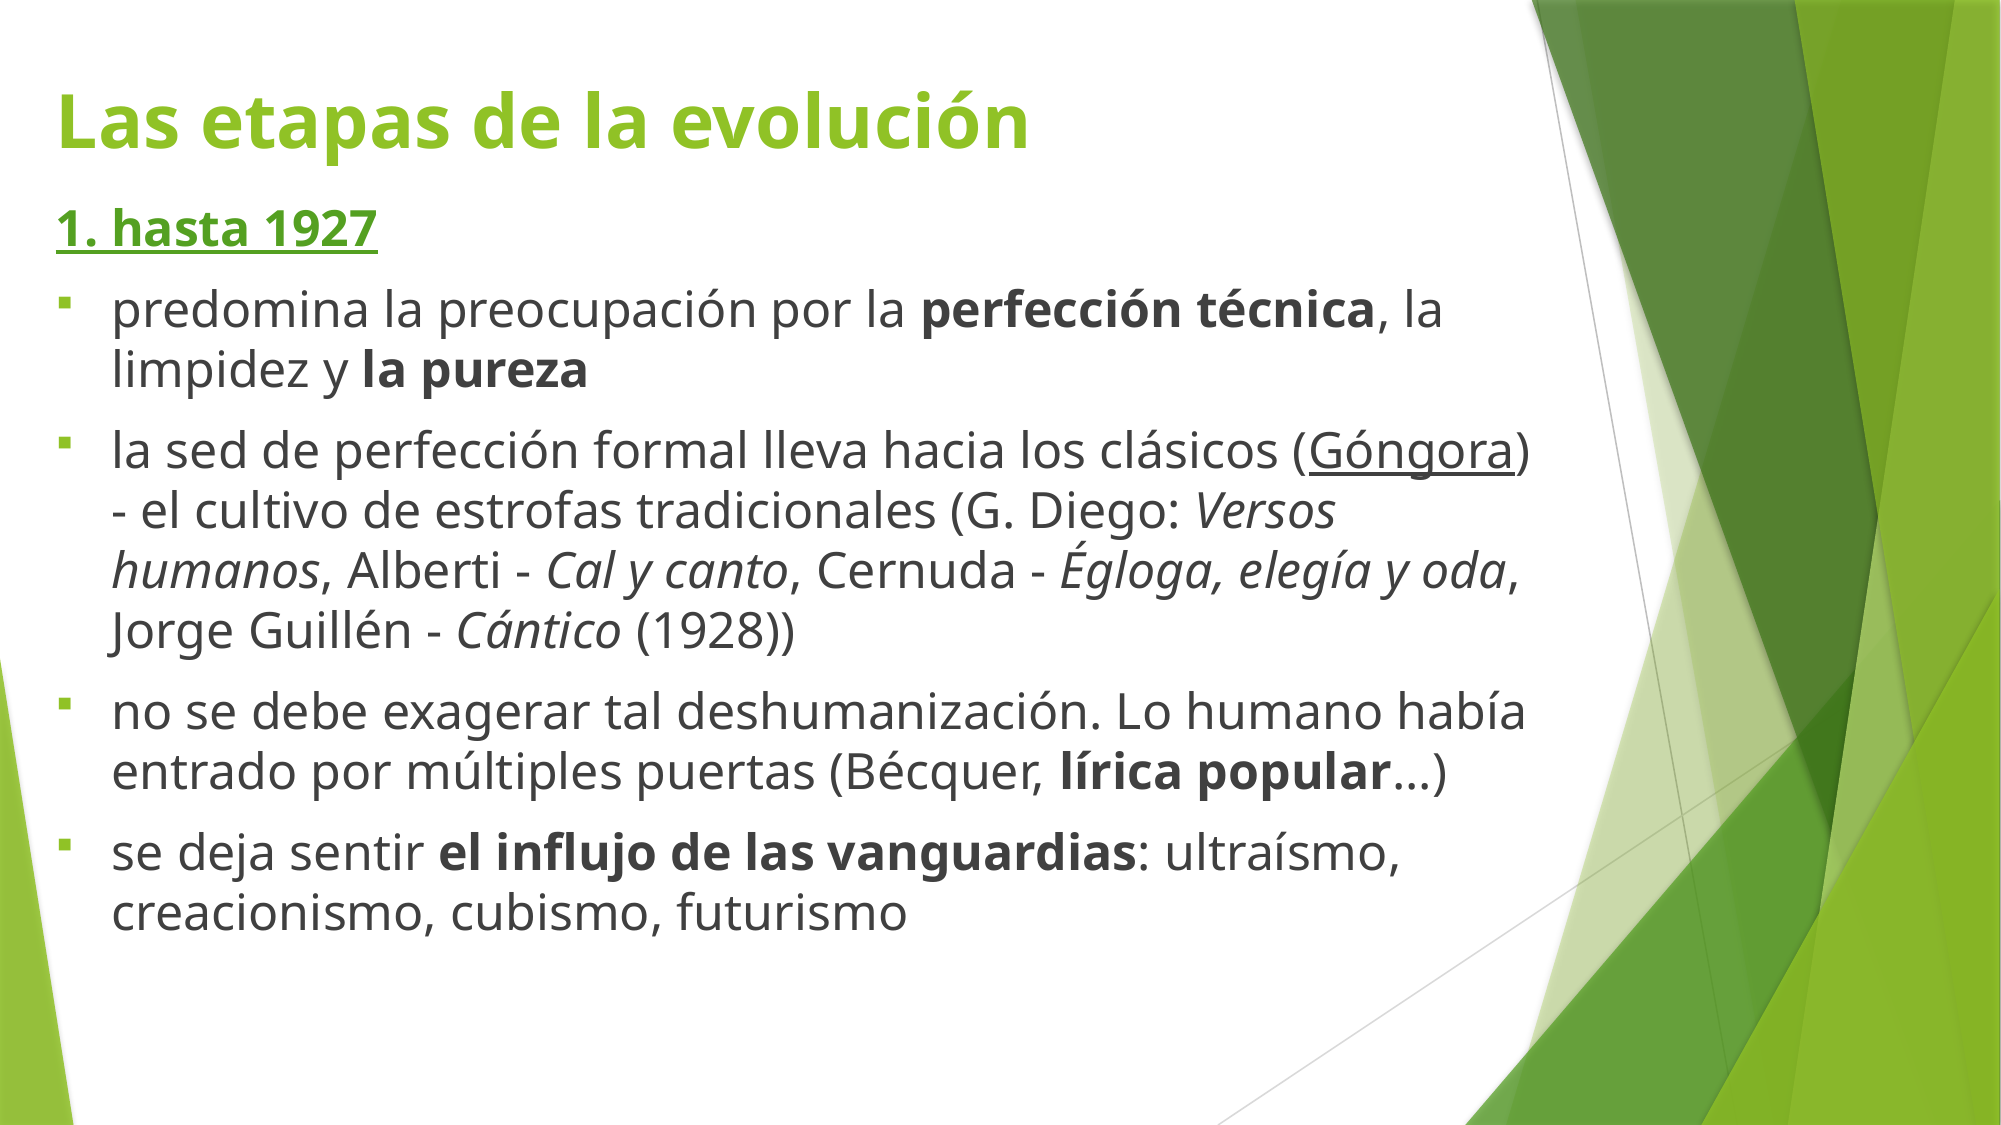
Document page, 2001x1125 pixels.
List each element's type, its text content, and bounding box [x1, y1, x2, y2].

title Las etapas de la evolución [40, 65, 1566, 189]
list 1. hasta 1927 predomina la preocupación por la perfección técnica, la limpidez y la pureza la sed de perfección formal lleva hacia los clásicos (Góngora) - el cultivo de estrofas tradicionales (G. Diego: Versos humanos, Alberti - Cal y canto, Cernuda - Égloga, elegía y oda, Jorge Guillén - Cántico (1928)) no se debe exagerar tal deshumanización. Lo humano había entrado por múltiples puertas (Bécquer, lírica popular...) se deja sentir el influjo de las vanguardias: ultraísmo, creacionismo, cubismo, futurismo [40, 189, 1566, 1082]
